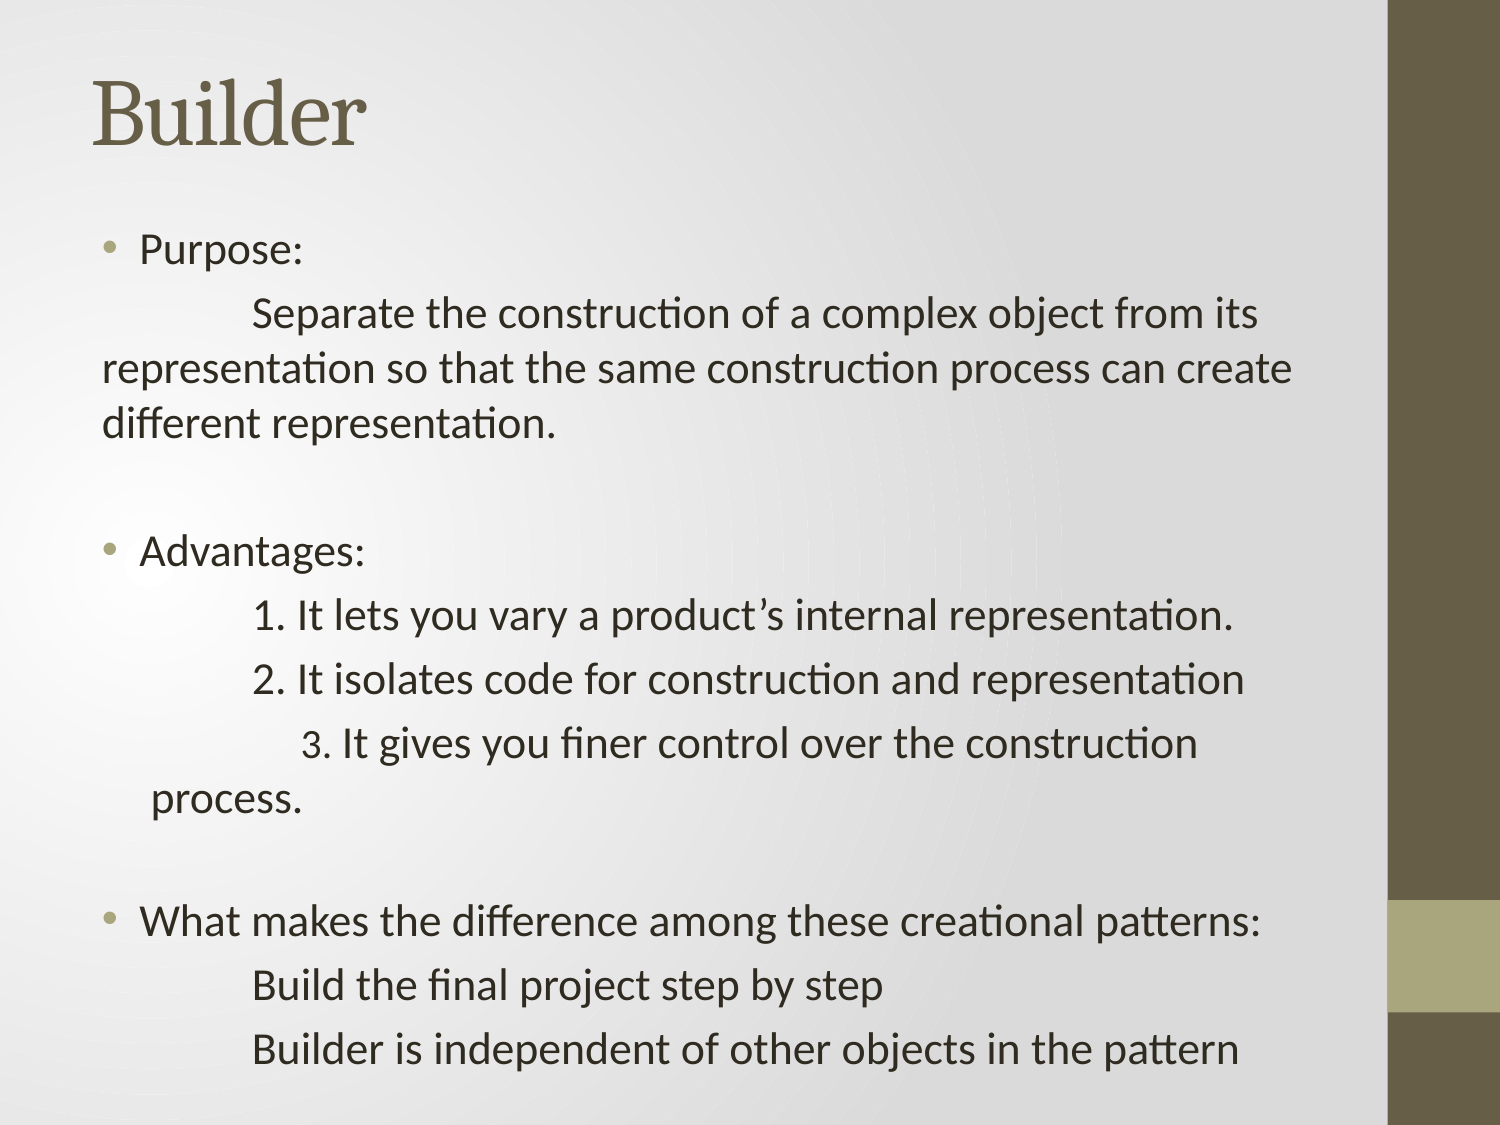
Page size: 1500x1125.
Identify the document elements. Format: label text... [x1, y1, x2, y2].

list Purpose: Separate the construction of a complex object from its representation so that the same construction process can create different representation. Advantages: 1. It lets you vary a product’s internal representation. 2. It isolates code for construction and representation 3. It gives you finer control over the construction process. What makes the difference among these creational patterns: Build the final project step by step Builder is independent of other objects in the pattern [68, 211, 1319, 1090]
title Builder [75, 13, 1325, 202]
